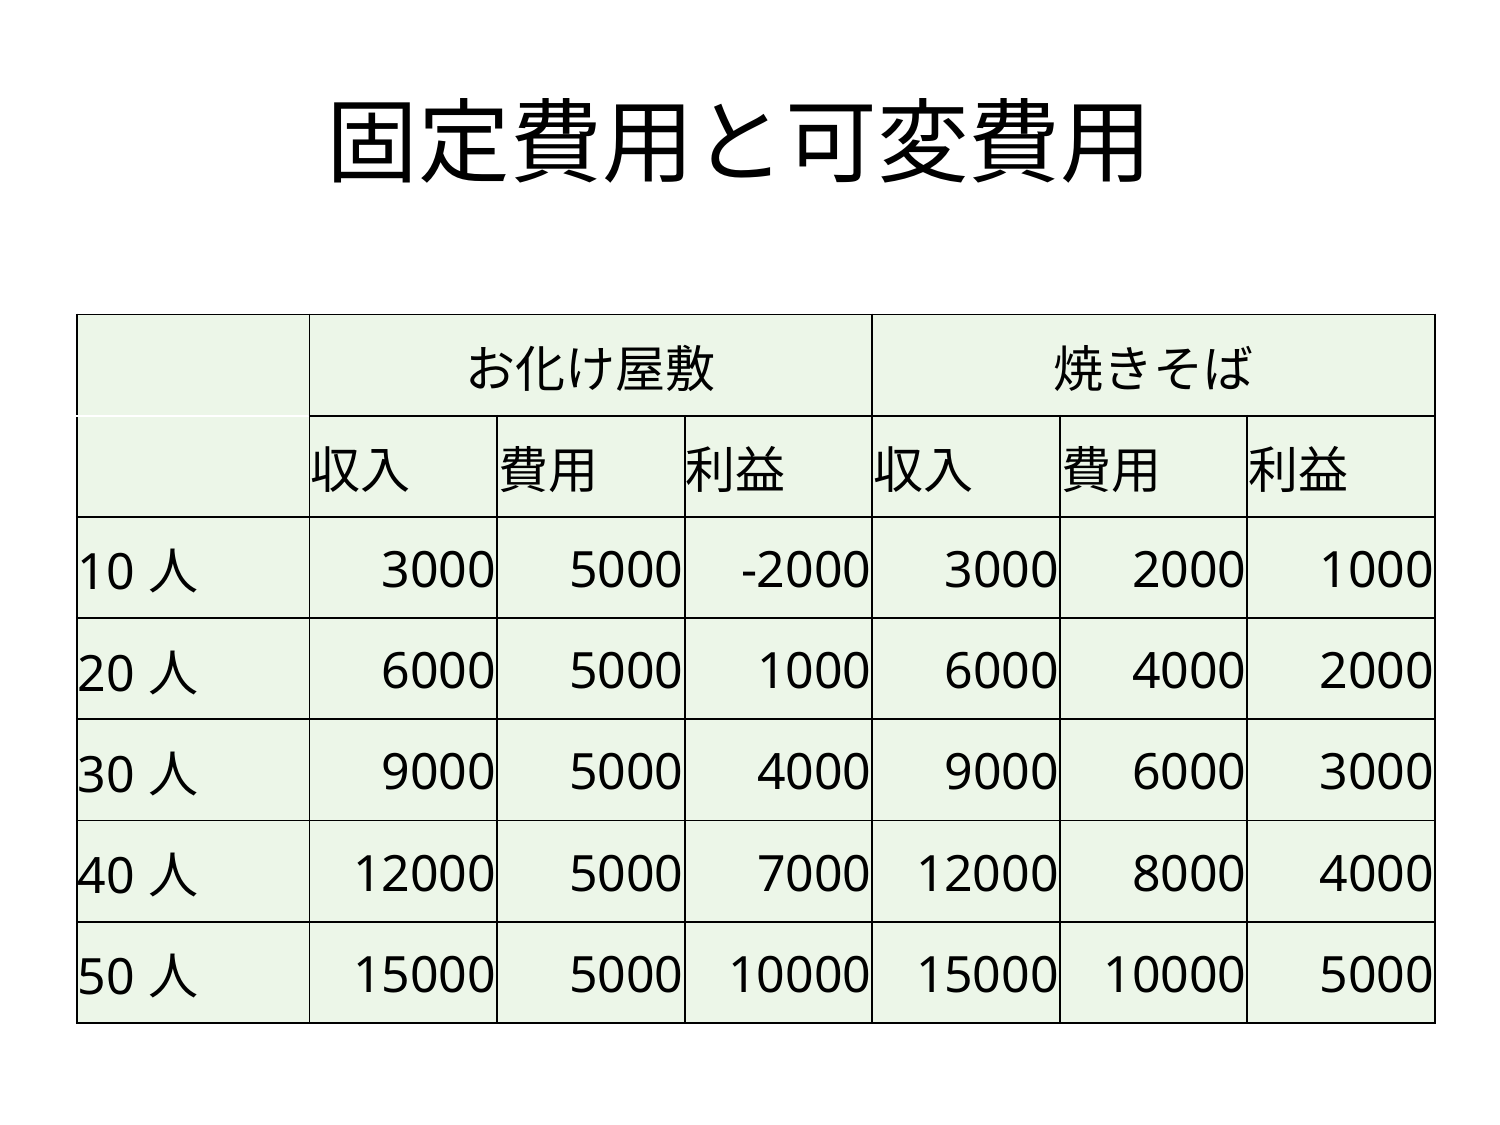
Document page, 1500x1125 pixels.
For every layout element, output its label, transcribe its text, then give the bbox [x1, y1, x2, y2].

table_cell 4000 [1248, 821, 1434, 921]
table_cell 4000 [686, 720, 871, 820]
table_cell 5000 [498, 619, 684, 718]
table_cell 2000 [1248, 619, 1434, 718]
table_cell 5000 [498, 923, 684, 1022]
table_cell 10000 [1061, 923, 1246, 1022]
table_cell 9000 [873, 720, 1059, 820]
table_cell 20人 [78, 619, 309, 718]
table_header 焼きそば [873, 315, 1434, 415]
table_cell 利益 [1248, 417, 1434, 516]
table_cell 50人 [78, 923, 309, 1022]
table_cell 30人 [78, 720, 309, 820]
table_cell 10人 [78, 518, 309, 617]
table_cell 15000 [310, 923, 496, 1022]
table_cell 15000 [873, 923, 1059, 1022]
table_cell 5000 [498, 720, 684, 820]
table_cell 7000 [686, 821, 871, 921]
table_cell [78, 417, 309, 516]
table_cell 5000 [498, 821, 684, 921]
table_cell 3000 [310, 518, 496, 617]
table_cell 費用 [1061, 417, 1246, 516]
table_cell 2000 [1061, 518, 1246, 617]
table_cell 5000 [498, 518, 684, 617]
table_cell 8000 [1061, 821, 1246, 921]
table_cell -2000 [686, 518, 871, 617]
title 固定費用と可変費用 [75, 45, 1425, 233]
table_cell 40人 [78, 821, 309, 921]
table_cell 6000 [310, 619, 496, 718]
table_cell 6000 [873, 619, 1059, 718]
table_cell 収入 [310, 417, 496, 516]
table_cell 12000 [873, 821, 1059, 921]
table_cell 1000 [686, 619, 871, 718]
table_cell 6000 [1061, 720, 1246, 820]
table_header [78, 315, 309, 415]
table_cell 10000 [686, 923, 871, 1022]
table_cell 9000 [310, 720, 496, 820]
table_cell 利益 [686, 417, 871, 516]
table_cell 1000 [1248, 518, 1434, 617]
table_cell 費用 [498, 417, 684, 516]
table_cell 3000 [1248, 720, 1434, 820]
table_cell 4000 [1061, 619, 1246, 718]
table_cell 5000 [1248, 923, 1434, 1022]
table_cell 収入 [873, 417, 1059, 516]
table_cell 3000 [873, 518, 1059, 617]
table_cell 12000 [310, 821, 496, 921]
table_header お化け屋敷 [310, 315, 871, 415]
